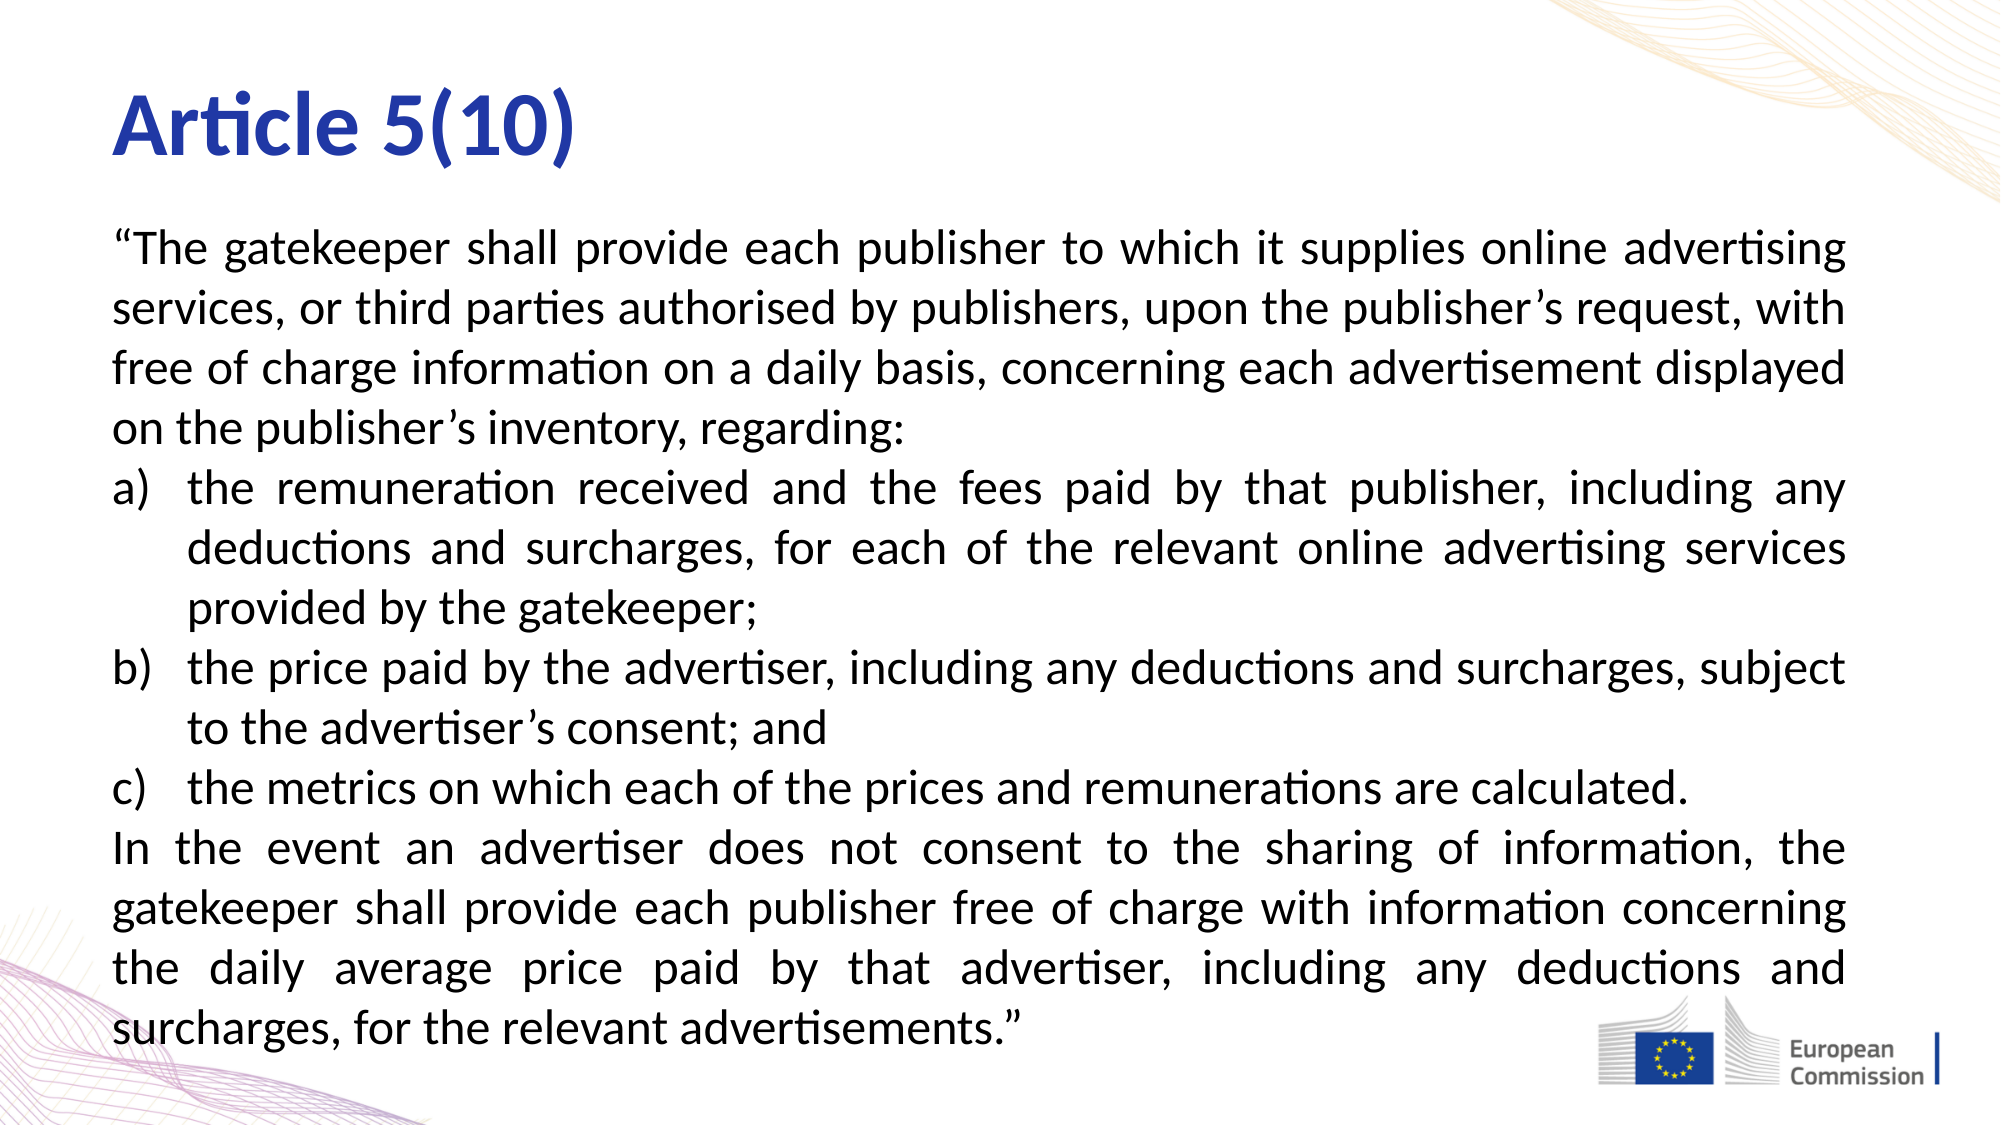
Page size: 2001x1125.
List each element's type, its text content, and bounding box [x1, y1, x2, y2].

picture [0, 0, 2001, 1125]
text_box “The gatekeeper shall provide each publisher to which it supplies online advertising services, or third parties authorised by publishers, upon the publisher’s request, with free of charge information on a daily basis, concerning each advertisement displayed on the publisher’s inventory, regarding: the remuneration received and the fees paid by that publisher, including any deductions and surcharges, for each of the relevant online advertising services provided by the gatekeeper; the price paid by the advertiser, including any deductions and surcharges, subject to the advertiser’s consent; and the metrics on which each of the prices and remunerations are calculated. In the event an advertiser does not consent to the sharing of information, the gatekeeper shall provide each publisher free of charge with information concerning the daily average price paid by that advertiser, including any deductions and surcharges, for the relevant advertisements.” [97, 206, 1863, 1062]
text_box Article 5(10) [97, 17, 1823, 206]
